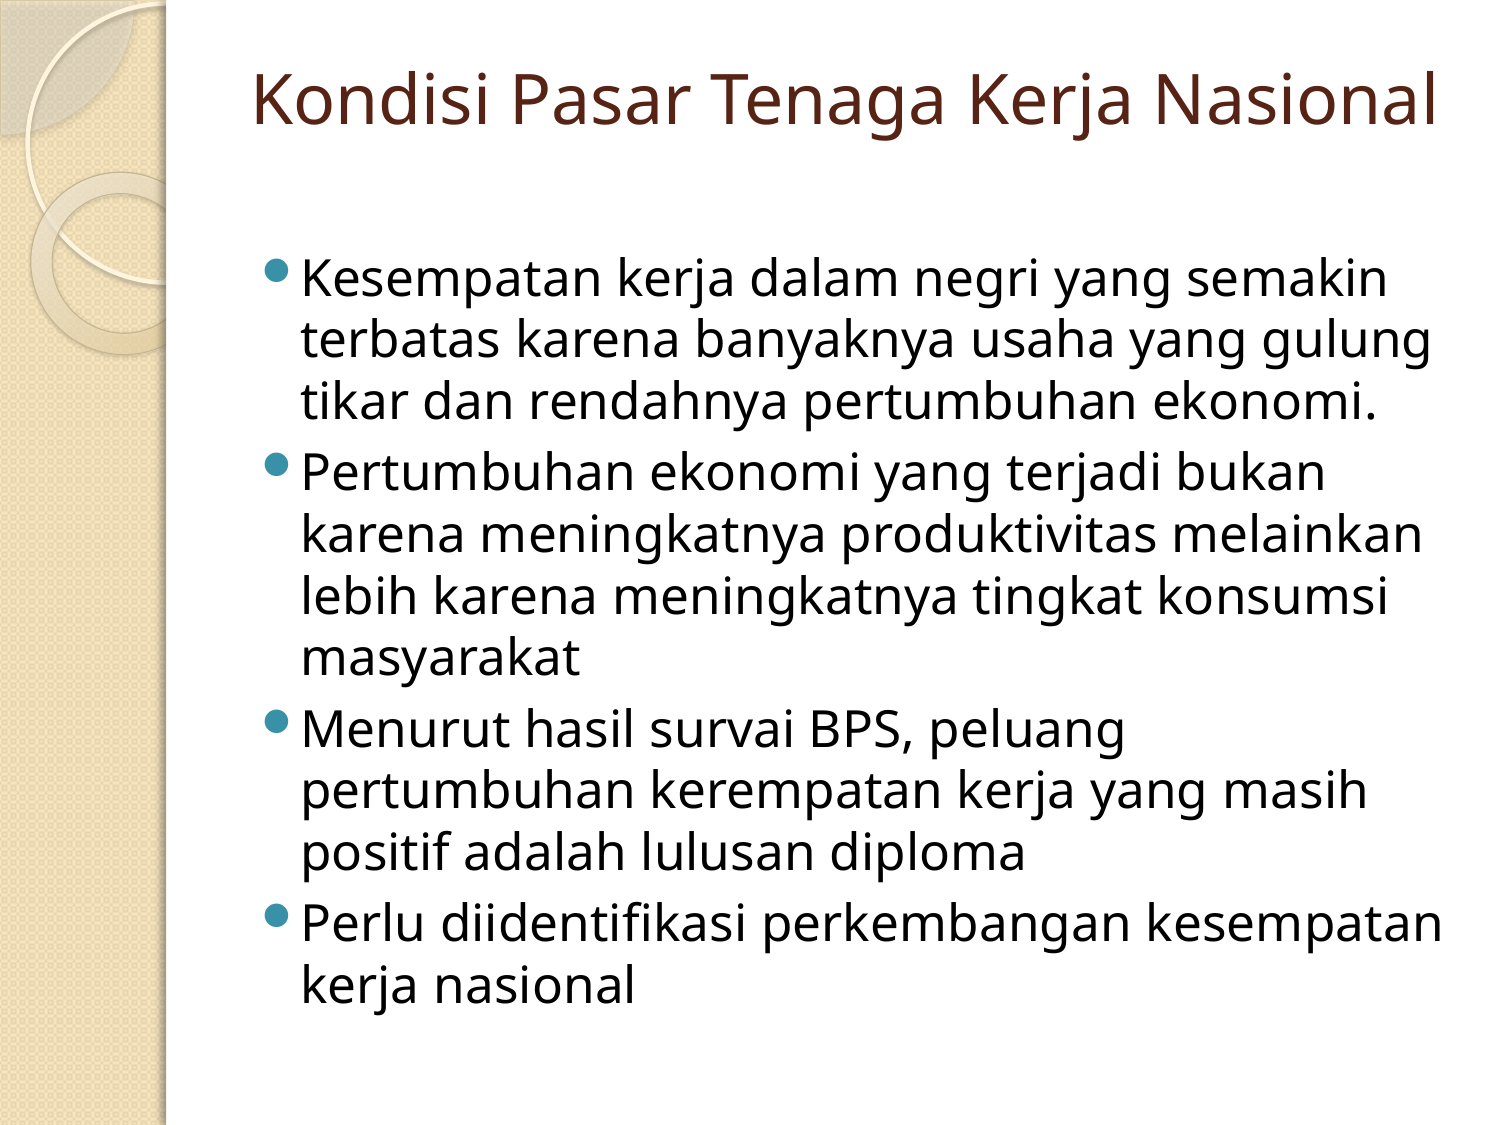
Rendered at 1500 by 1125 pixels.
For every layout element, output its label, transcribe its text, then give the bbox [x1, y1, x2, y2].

title Kondisi Pasar Tenaga Kerja Nasional [235, 45, 1466, 233]
list Kesempatan kerja dalam negri yang semakin terbatas karena banyaknya usaha yang gulung tikar dan rendahnya pertumbuhan ekonomi. Pertumbuhan ekonomi yang terjadi bukan karena meningkatnya produktivitas melainkan lebih karena meningkatnya tingkat konsumsi masyarakat Menurut hasil survai BPS, peluang pertumbuhan kerempatan kerja yang masih positif adalah lulusan diploma Perlu diidentifikasi perkembangan kesempatan kerja nasional [235, 237, 1466, 1025]
